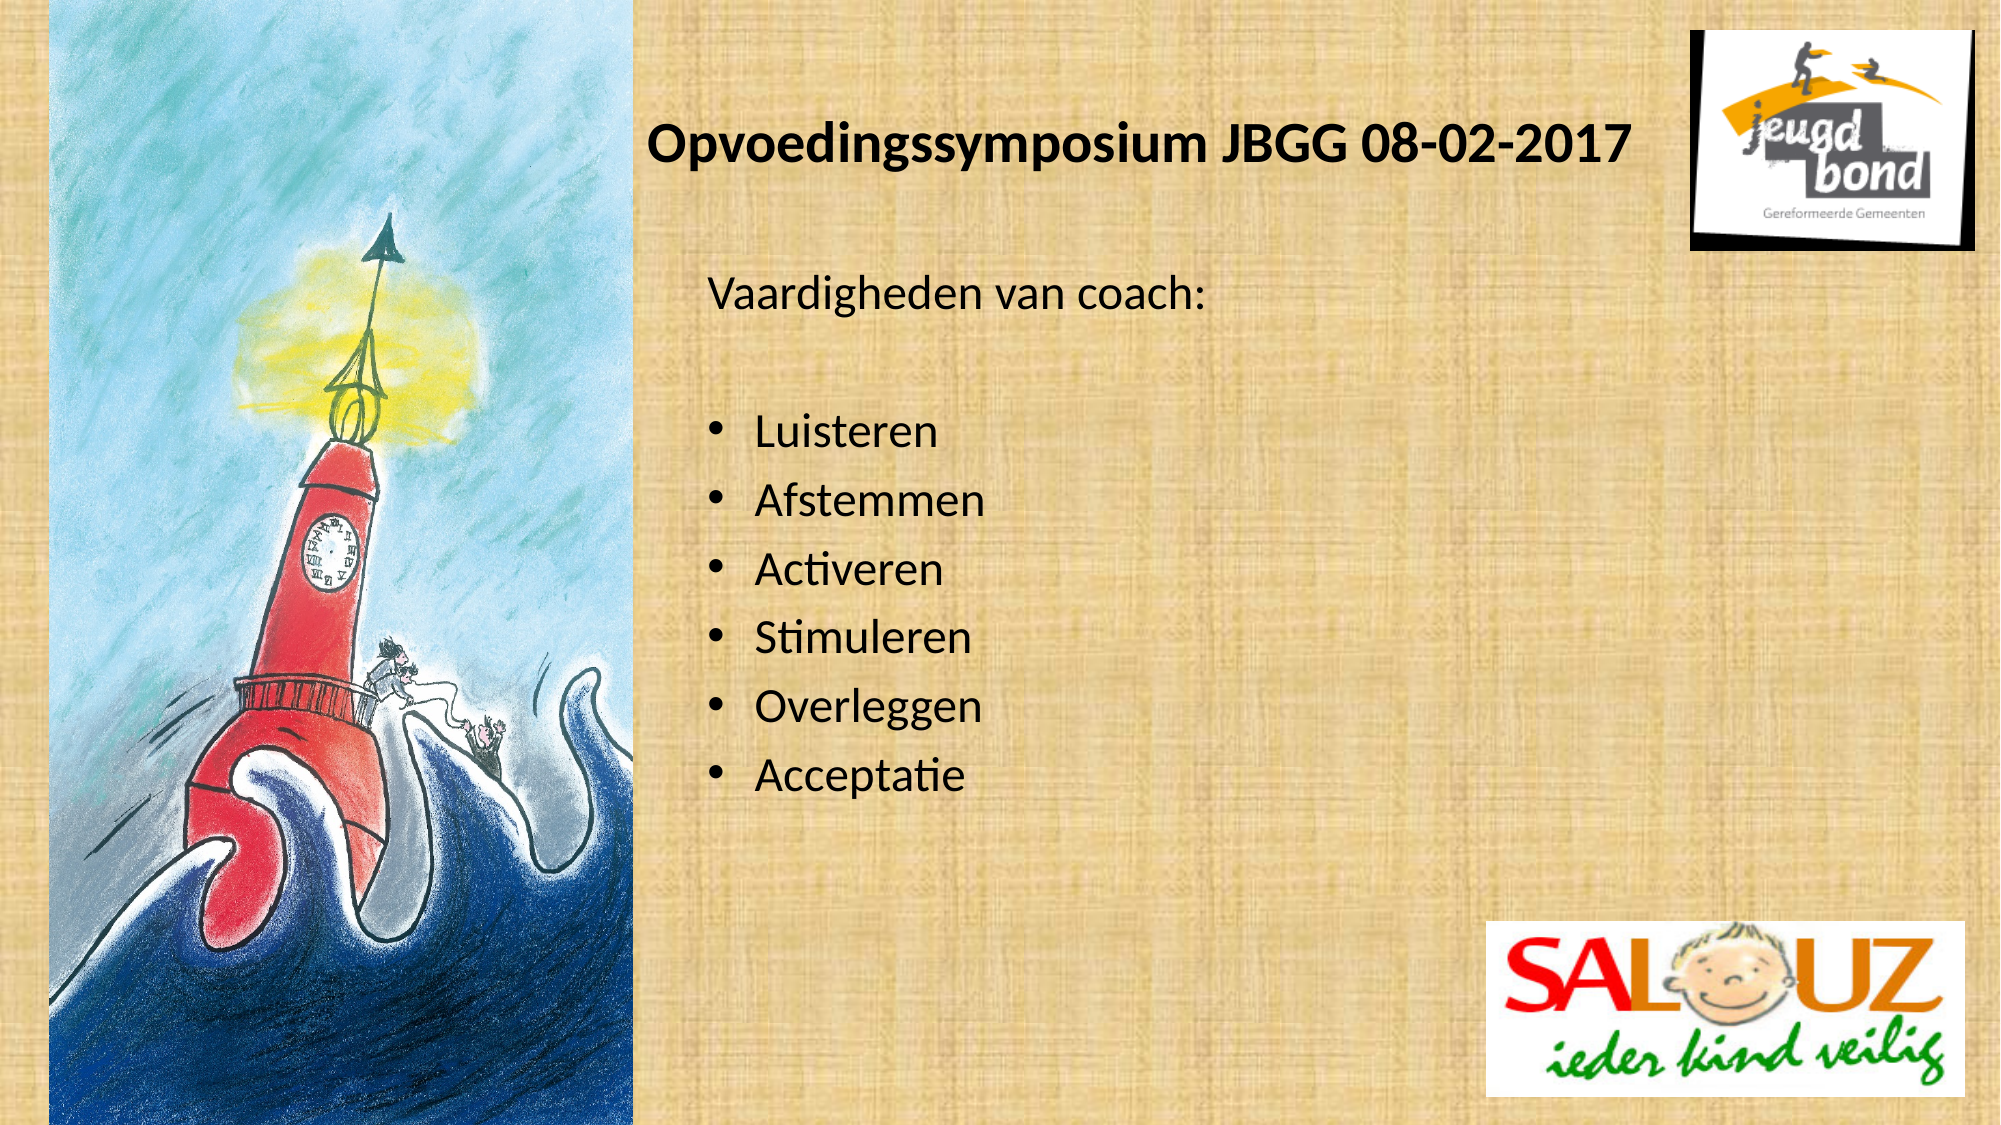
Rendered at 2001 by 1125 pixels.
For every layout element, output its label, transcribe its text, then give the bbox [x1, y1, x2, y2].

title Opvoedingssymposium JBGG 08-02-2017 [633, 30, 1690, 248]
picture [633, 0, 2001, 1125]
list Vaardigheden van coach: Luisteren Afstemmen Activeren Stimuleren Overleggen Acceptatie [692, 215, 1849, 1069]
picture [0, 0, 49, 1125]
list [49, 0, 633, 1125]
